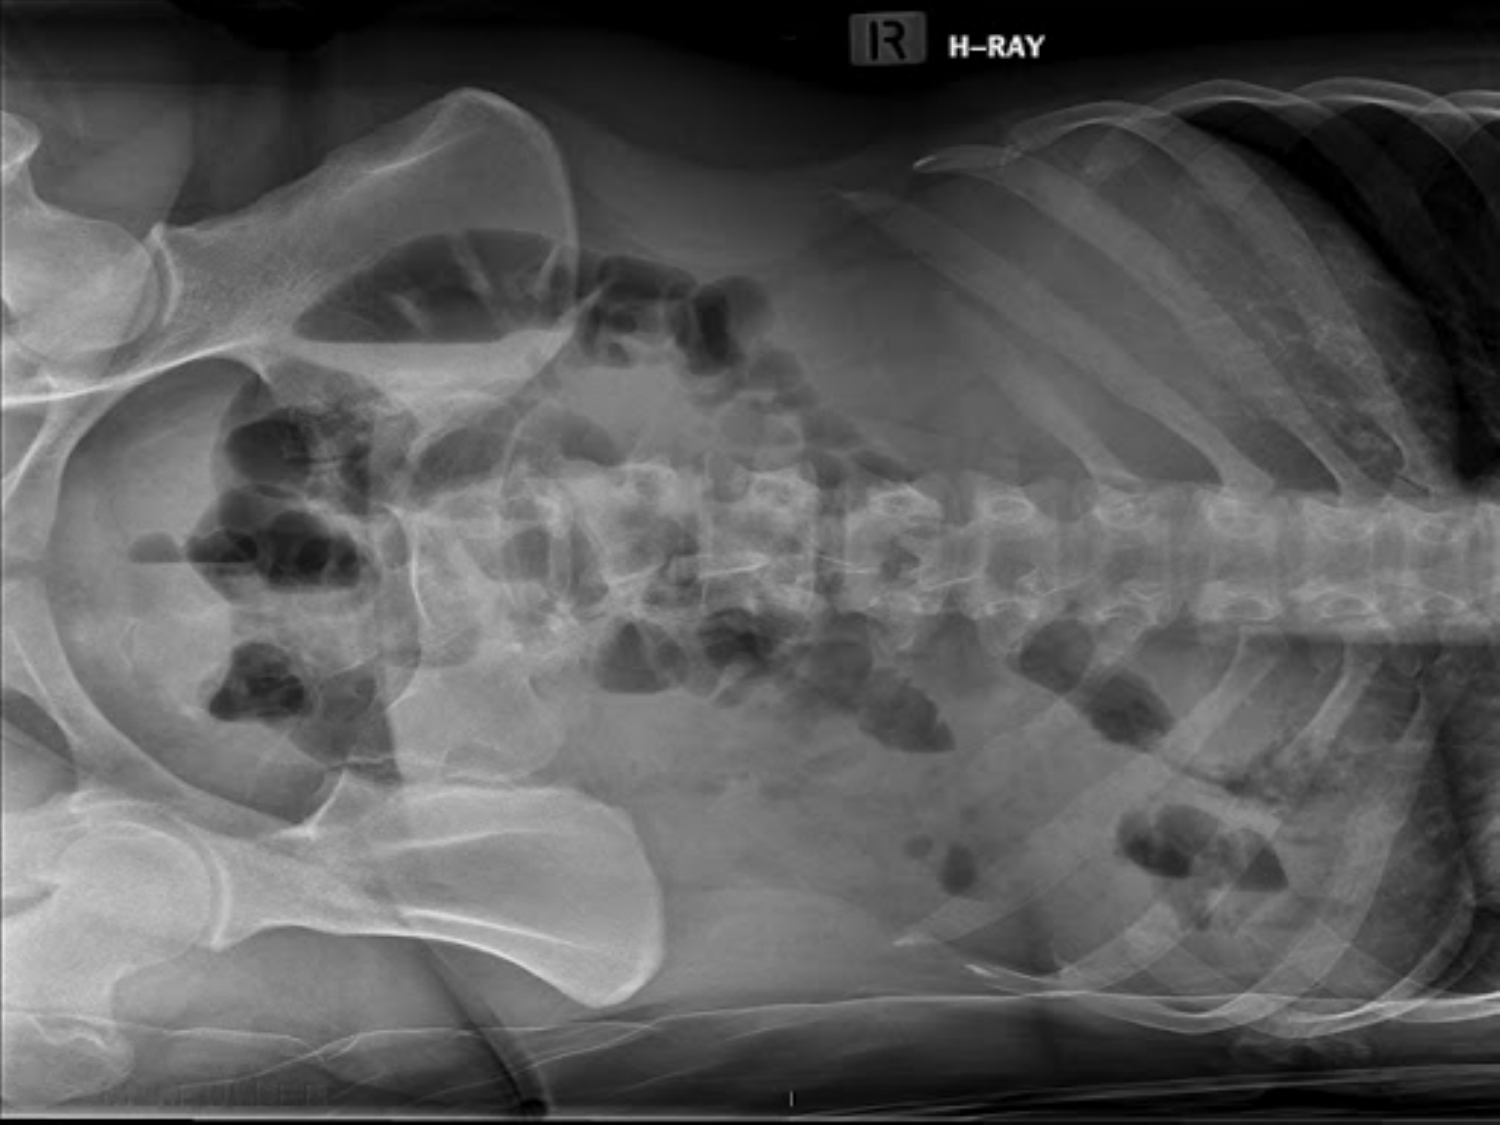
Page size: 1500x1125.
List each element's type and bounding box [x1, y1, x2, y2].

list [0, 0, 1500, 1125]
